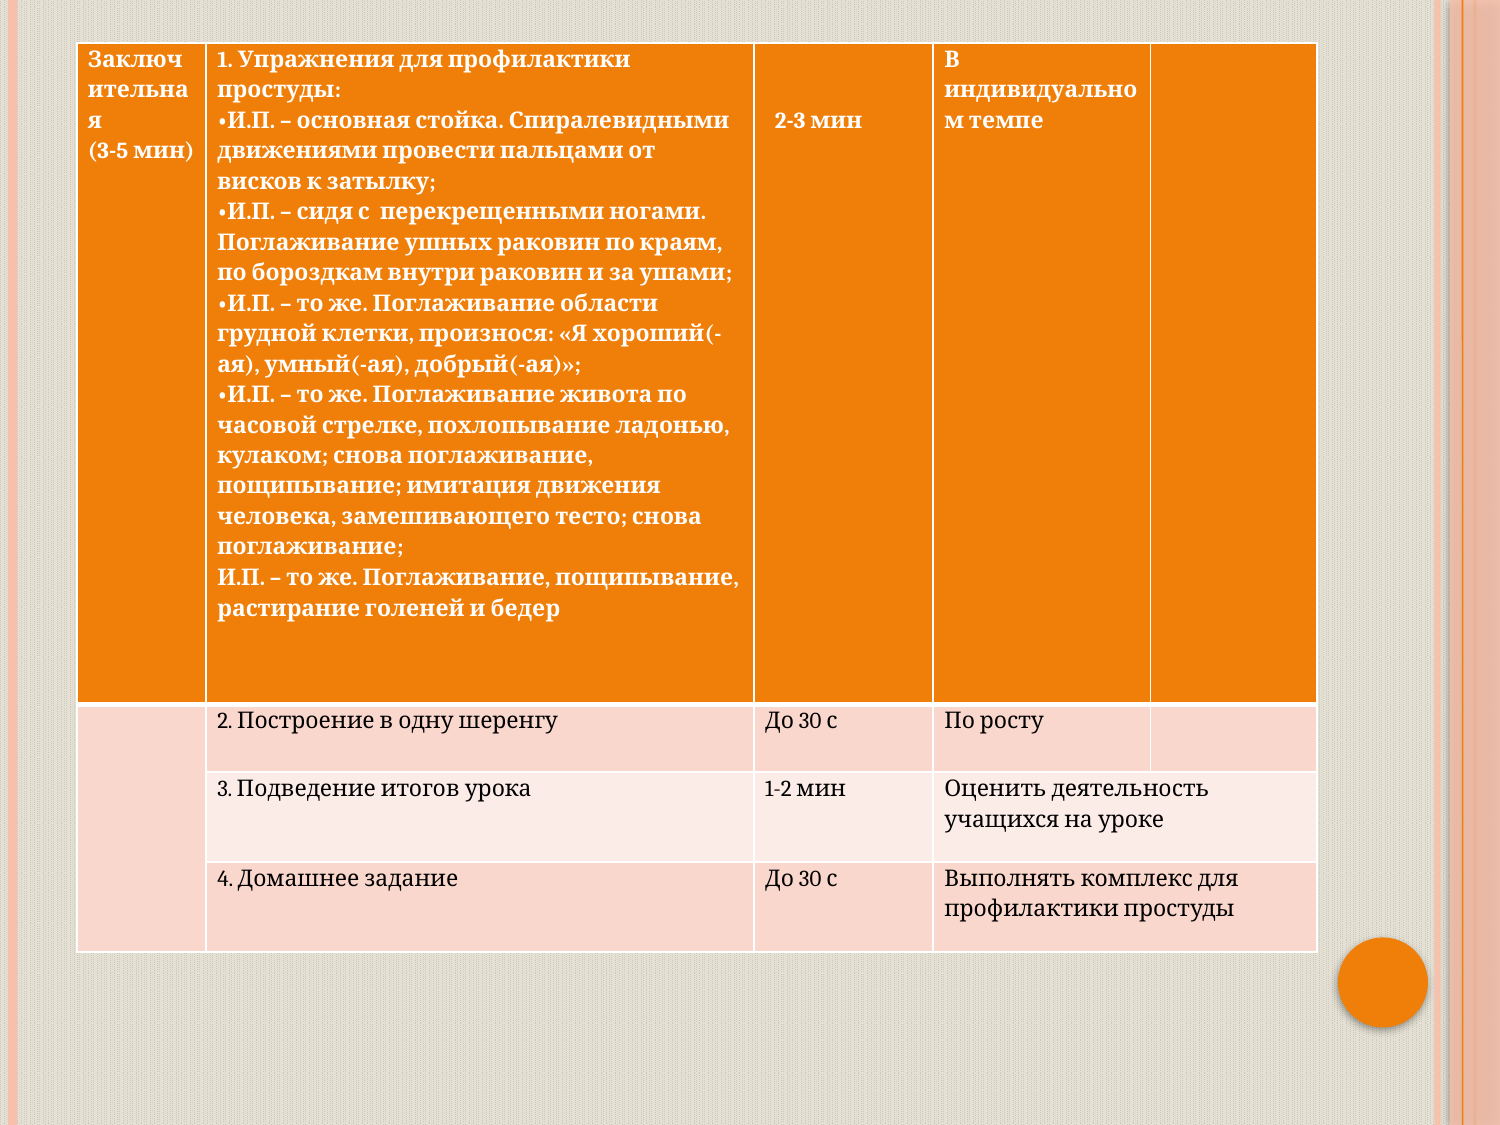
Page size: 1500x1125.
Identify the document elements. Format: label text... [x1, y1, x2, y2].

table_cell [1151, 707, 1316, 771]
table_cell До 30 с [755, 707, 932, 771]
table_cell [78, 707, 205, 951]
table_cell 2. Построение в одну шеренгу [207, 707, 753, 771]
table_header [1151, 44, 1316, 702]
table_cell Оценить деятельность учащихся на уроке [934, 773, 1316, 861]
table_cell По росту [934, 707, 1150, 771]
table_cell 3. Подведение итогов урока [207, 773, 753, 861]
table_cell Выполнять комплекс для профилактики простуды [934, 863, 1316, 951]
table_header В индивидуальном темпе [934, 44, 1150, 702]
table_cell 4. Домашнее задание [207, 863, 753, 951]
table_header 1. Упражнения для профилактики простуды: •И.П. – основная стойка. Спиралевидными движениями провести пальцами от висков к затылку; •И.П. – сидя с перекрещенными ногами. Поглаживание ушных раковин по краям, по бороздкам внутри раковин и за ушами; •И.П. – то же. Поглаживание области грудной клетки, произнося: «Я хороший(-ая), умный(-ая), добрый(-ая)»; •И.П. – то же. Поглаживание живота по часовой стрелке, похлопывание ладонью, кулаком; снова поглаживание, пощипывание; имитация движения человека, замешивающего тесто; снова поглаживание; И.П. – то же. Поглаживание, пощипывание, растирание голеней и бедер [207, 44, 753, 702]
table_header Заключительная (3-5 мин) [78, 44, 205, 702]
table_cell До 30 с [755, 863, 932, 951]
table_header 2-3 мин [755, 44, 932, 702]
table_cell 1-2 мин [755, 773, 932, 861]
